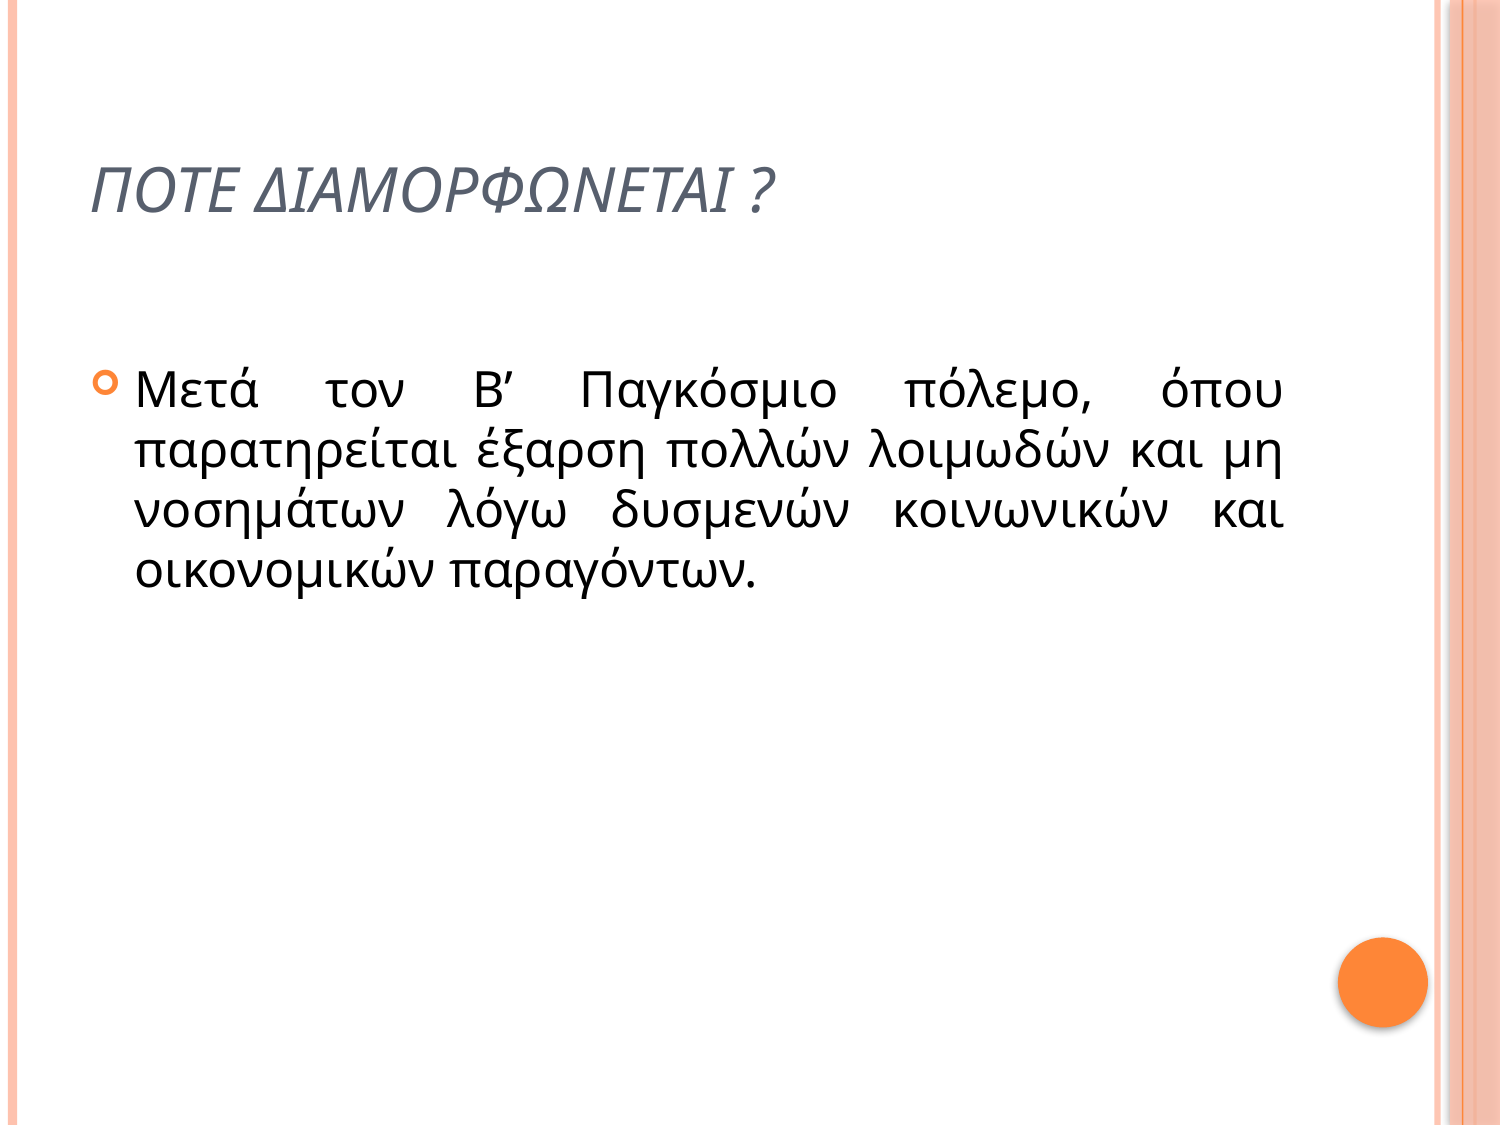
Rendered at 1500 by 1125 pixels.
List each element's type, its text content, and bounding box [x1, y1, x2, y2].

title Ποτε διαμορφωνεται ? [75, 45, 1300, 233]
list Μετά τον Β’ Παγκόσμιο πόλεμο, όπου παρατηρείται έξαρση πολλών λοιμωδών και μη νοσημάτων λόγω δυσμενών κοινωνικών και οικονομικών παραγόντων. [75, 349, 1300, 1062]
